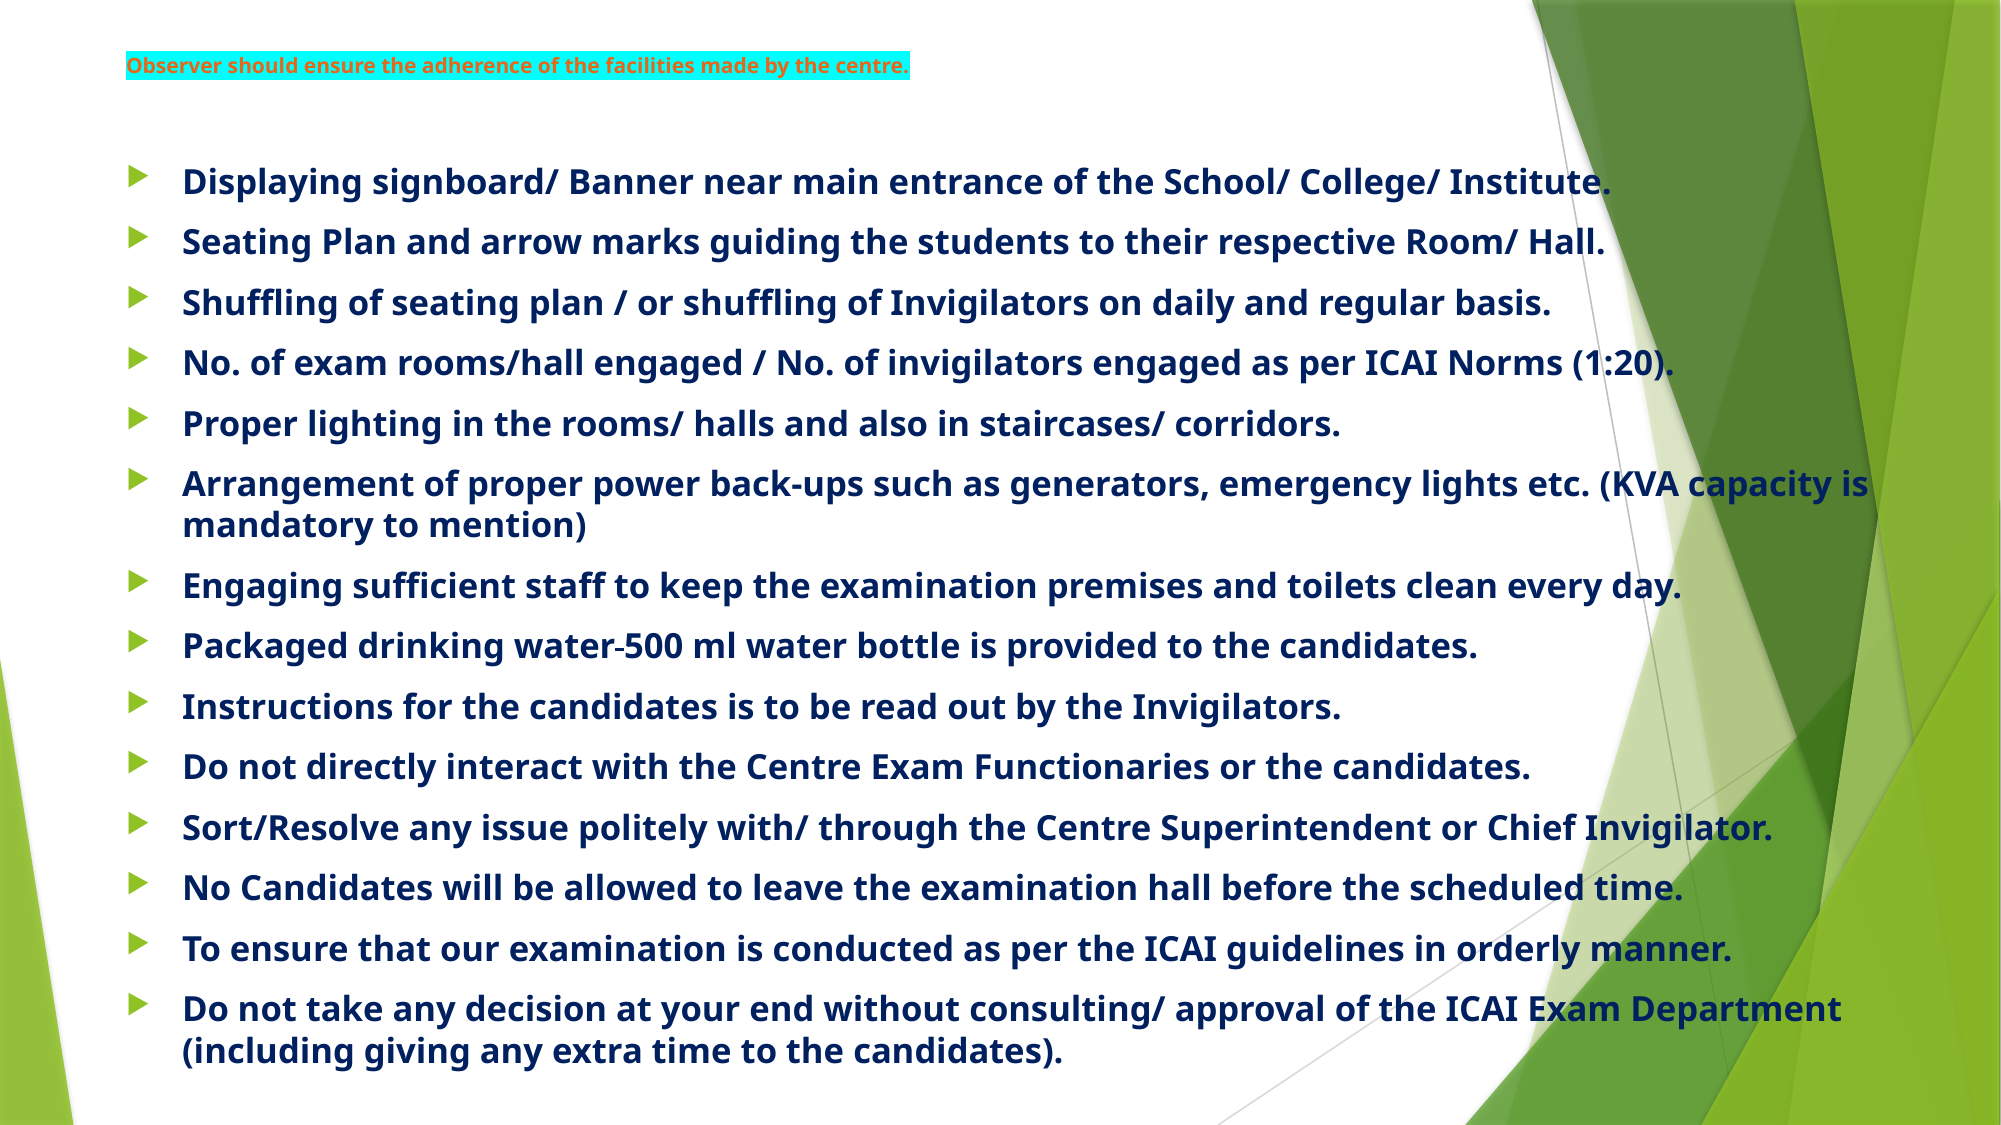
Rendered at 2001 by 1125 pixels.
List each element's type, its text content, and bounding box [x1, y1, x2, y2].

list Displaying signboard/ Banner near main entrance of the School/ College/ Institute. Seating Plan and arrow marks guiding the students to their respective Room/ Hall. Shuffling of seating plan / or shuffling of Invigilators on daily and regular basis. No. of exam rooms/hall engaged / No. of invigilators engaged as per ICAI Norms (1:20). Proper lighting in the rooms/ halls and also in staircases/ corridors. Arrangement of proper power back-ups such as generators, emergency lights etc. (KVA capacity is mandatory to mention) Engaging sufficient staff to keep the examination premises and toilets clean every day. Packaged drinking water 500 ml water bottle is provided to the candidates. Instructions for the candidates is to be read out by the Invigilators. Do not directly interact with the Centre Exam Functionaries or the candidates. Sort/Resolve any issue politely with/ through the Centre Superintendent or Chief Invigilator. No Candidates will be allowed to leave the examination hall before the scheduled time. To ensure that our examination is conducted as per the ICAI guidelines in orderly manner. Do not take any decision at your end without consulting/ approval of the ICAI Exam Department (including giving any extra time to the candidates). [111, 152, 1932, 1080]
title Observer should ensure the adherence of the facilities made by the centre. [111, 45, 1771, 112]
